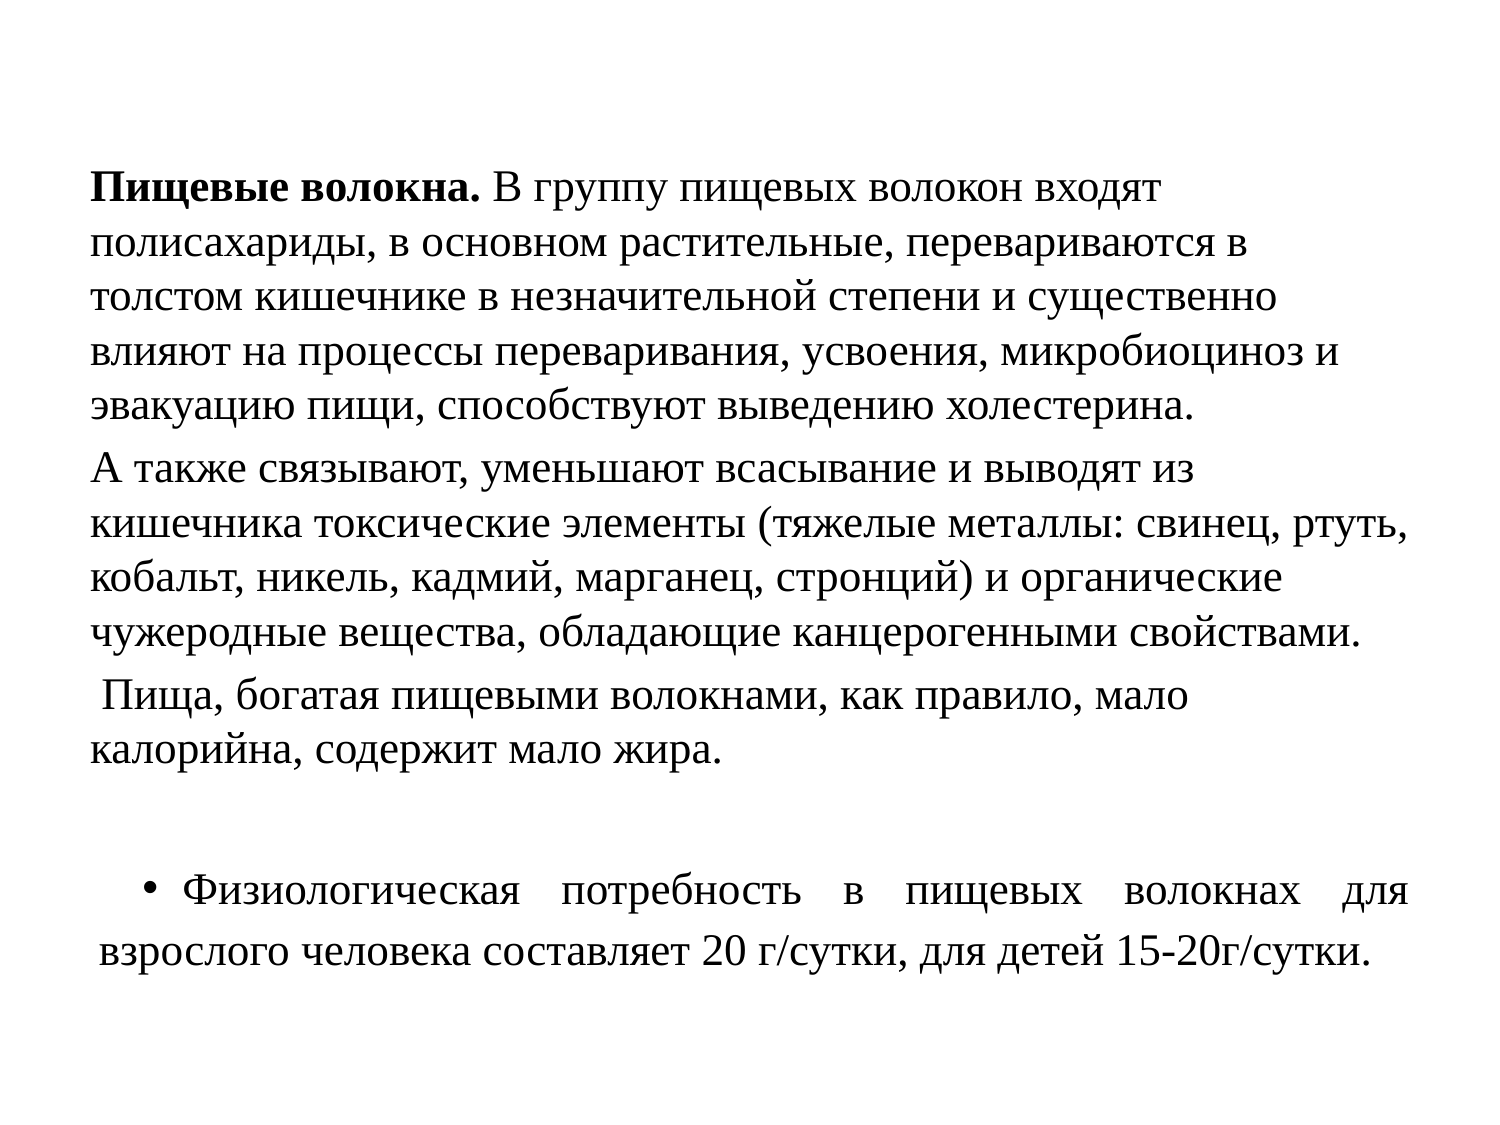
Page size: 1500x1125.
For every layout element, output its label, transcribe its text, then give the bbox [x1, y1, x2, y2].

list Пищевые волокна. В группу пищевых волокон входят полисахариды, в основном растительные, перевариваются в толстом кишечнике в незначительной степени и существенно влияют на процессы переваривания, усвоения, микробиоциноз и эвакуацию пищи, способствуют выведению холестерина. А также связывают, уменьшают всасывание и выводят из кишечника токсические элементы (тяжелые металлы: свинец, ртуть, кобальт, никель, кадмий, марганец, стронций) и органические чужеродные вещества, обладающие канцерогенными свойствами. Пища, богатая пищевыми волокнами, как правило, мало калорийна, содержит мало жира. Физиологическая потребность в пищевых волокнах для взрослого человека составляет 20 г/сутки, для детей 15-20г/сутки. [75, 149, 1425, 1005]
